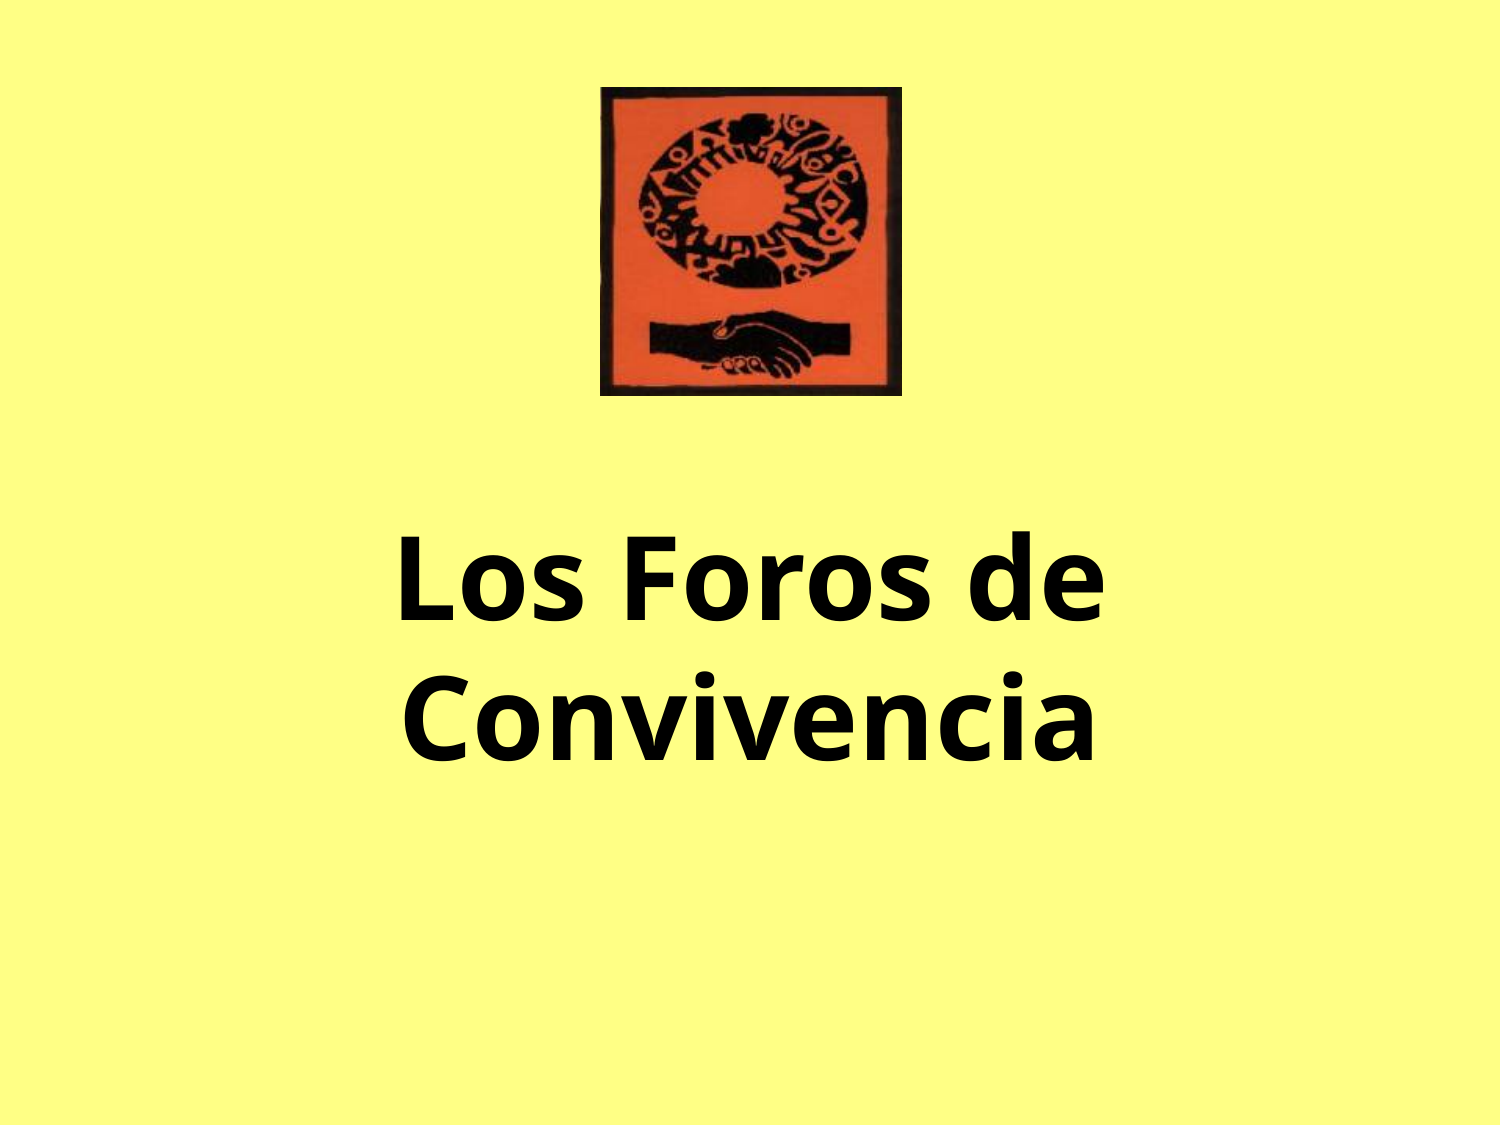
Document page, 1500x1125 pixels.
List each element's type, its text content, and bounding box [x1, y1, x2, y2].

picture [599, 87, 902, 396]
title Los Foros de Convivencia [112, 549, 1388, 738]
